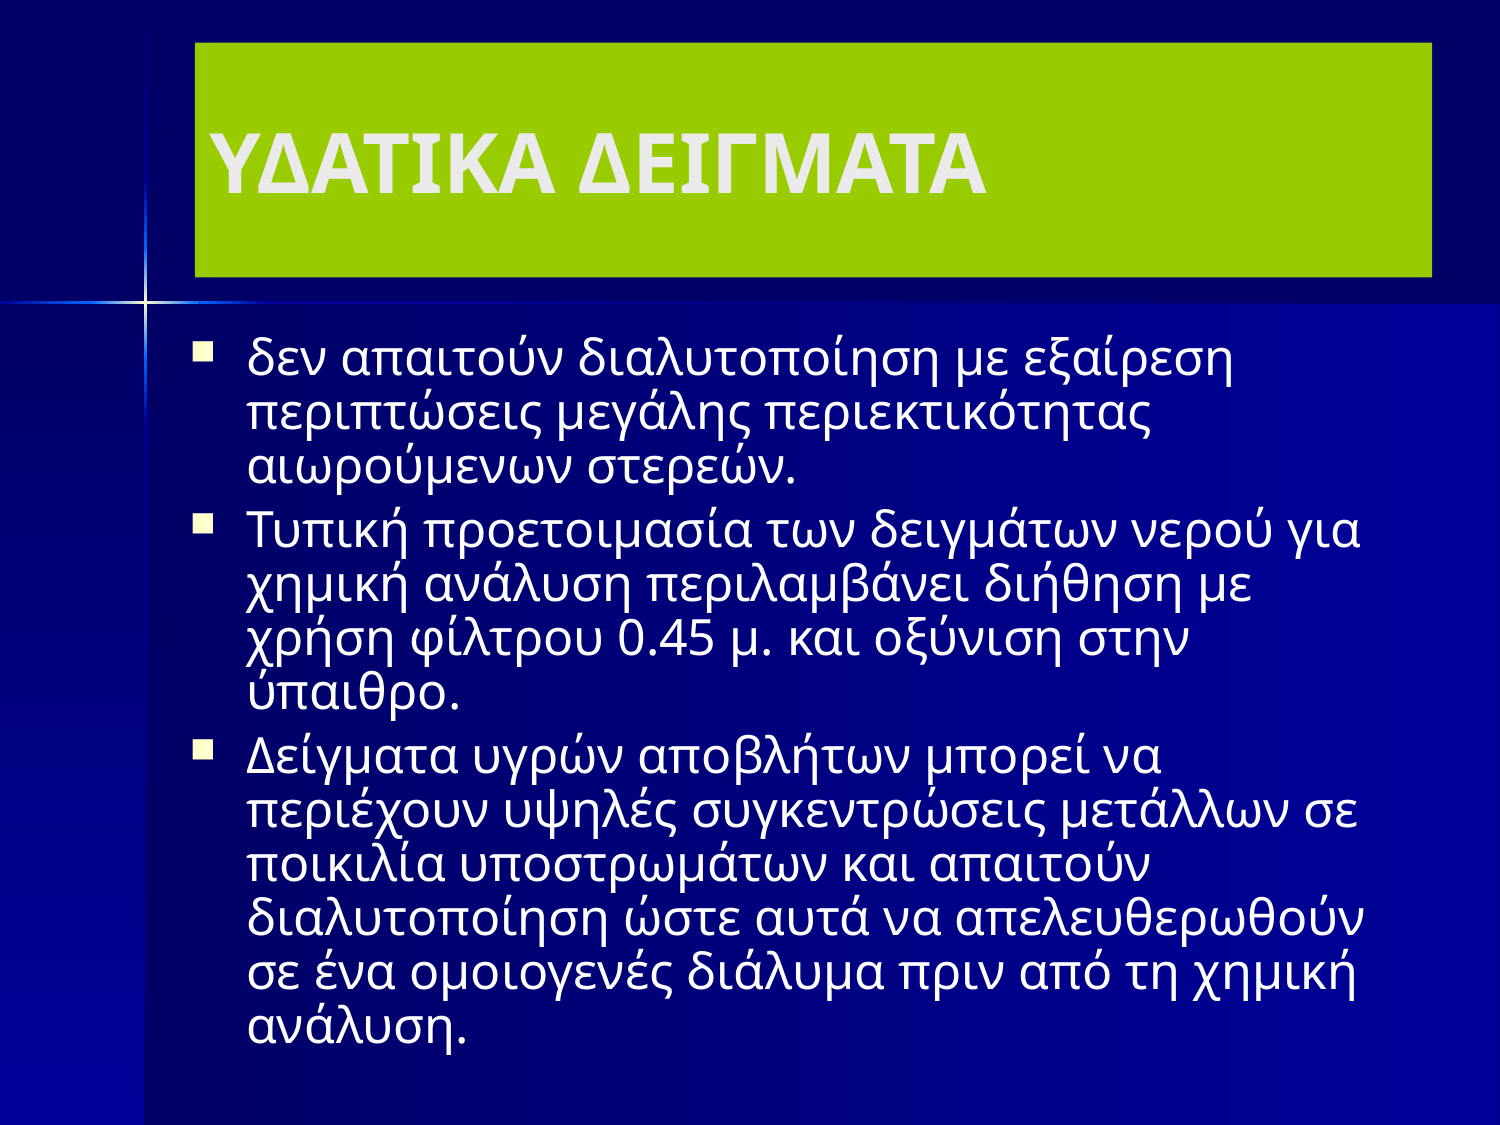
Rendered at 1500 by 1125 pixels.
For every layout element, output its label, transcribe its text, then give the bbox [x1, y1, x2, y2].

text_box ΥΔΑΤΙΚΑ ΔΕΙΓΜΑΤΑ [194, 42, 1433, 278]
list δεν απαιτούν διαλυτοποίηση με εξαίρεση περιπτώσεις μεγάλης περιεκτικότητας αιωρούμενων στερεών. Τυπική προετοιμασία των δειγμάτων νερού για χημική ανάλυση περιλαμβάνει διήθηση με χρήση φίλτρου 0.45 μ. και οξύνιση στην ύπαιθρο. Δείγματα υγρών αποβλήτων μπορεί να περιέχουν υψηλές συγκεντρώσεις μετάλλων σε ποικιλία υποστρωμάτων και απαιτούν διαλυτοποίηση ώστε αυτά να απελευθερωθούν σε ένα ομοιογενές διάλυμα πριν από τη χημική ανάλυση. [174, 324, 1413, 1001]
